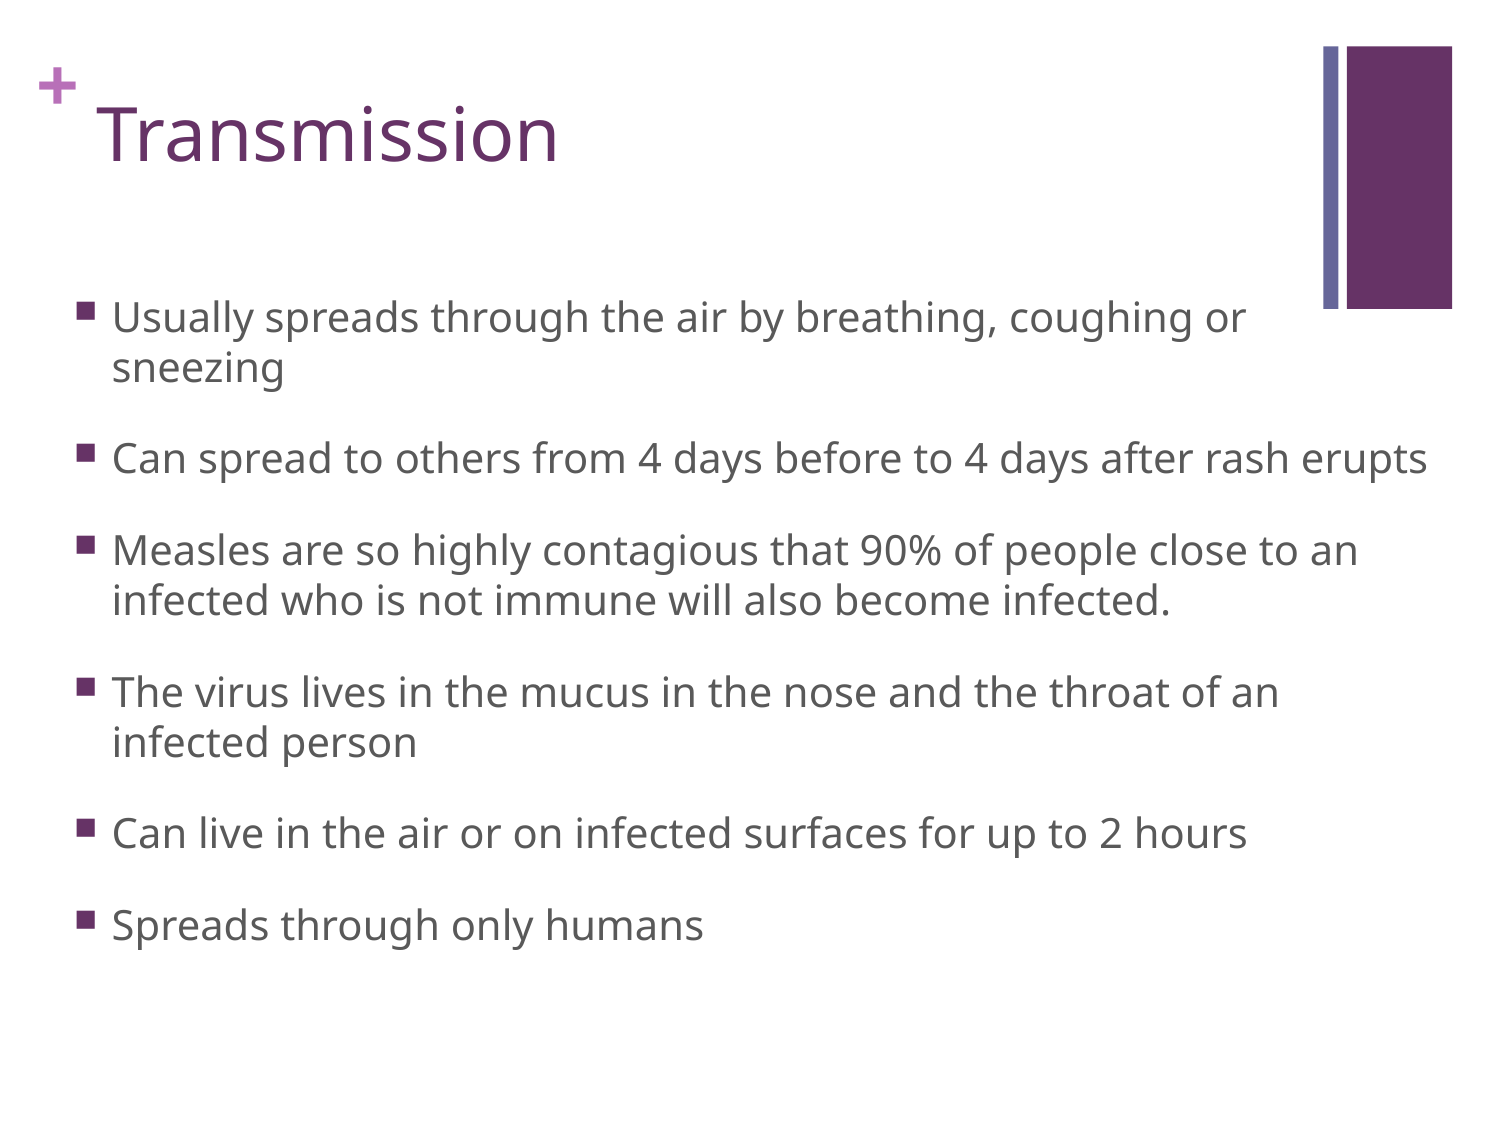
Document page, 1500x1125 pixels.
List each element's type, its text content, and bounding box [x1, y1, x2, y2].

list Usually spreads through the air by breathing, coughing or sneezing Can spread to others from 4 days before to 4 days after rash erupts Measles are so highly contagious that 90% of people close to an infected who is not immune will also become infected. The virus lives in the mucus in the nose and the throat of an infected person Can live in the air or on infected surfaces for up to 2 hours Spreads through only humans [59, 282, 1447, 1054]
title Transmission [81, 79, 1322, 263]
